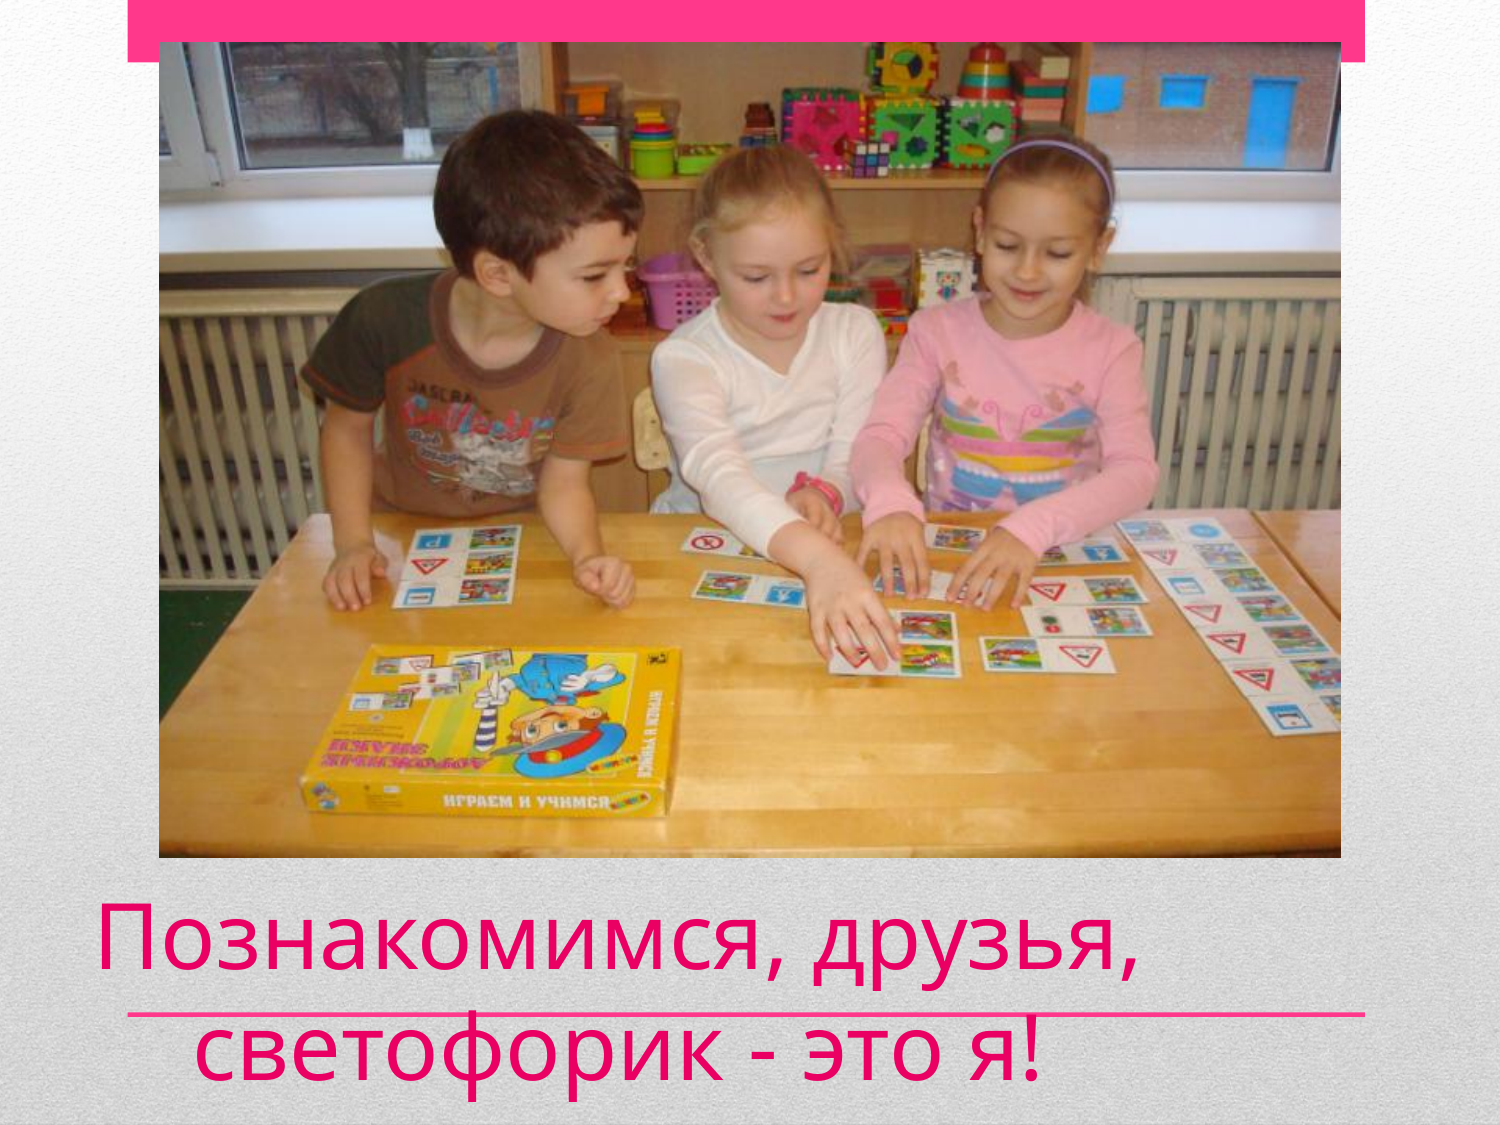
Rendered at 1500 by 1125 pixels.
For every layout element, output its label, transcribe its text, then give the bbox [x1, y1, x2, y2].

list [158, 41, 1342, 859]
title Познакомимся, друзья, светофорик - это я! [0, 857, 1238, 1106]
